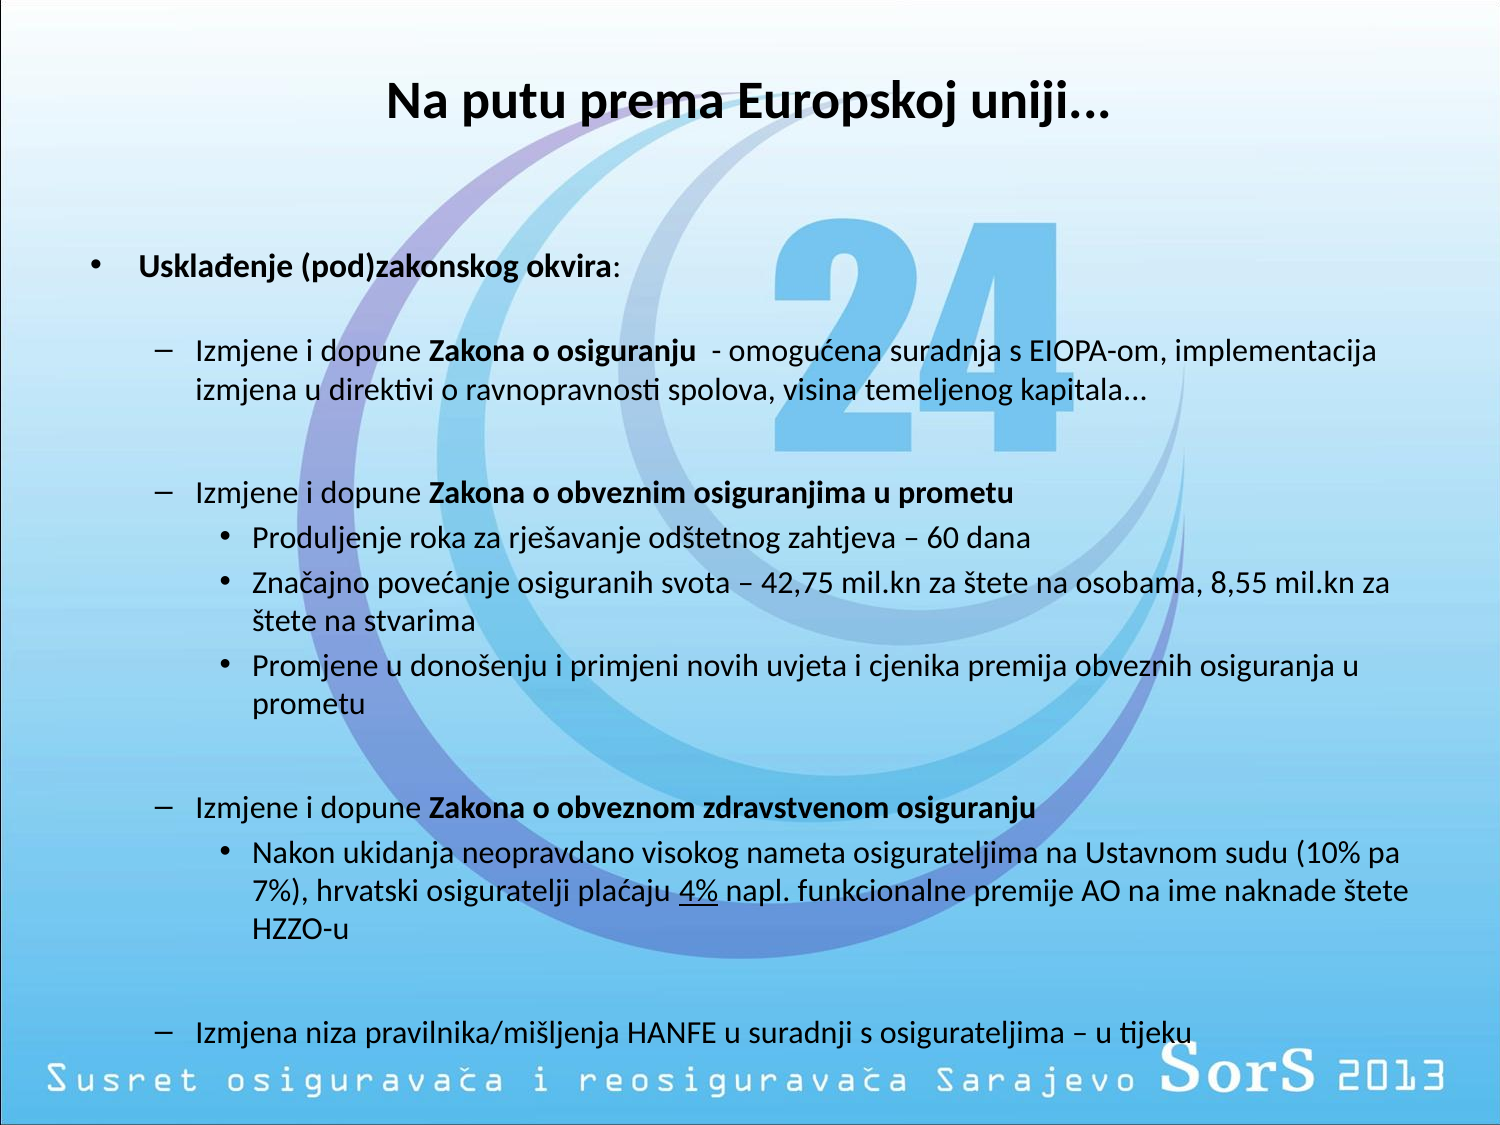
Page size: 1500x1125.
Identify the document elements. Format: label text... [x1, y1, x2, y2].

list Usklađenje (pod)zakonskog okvira: Izmjene i dopune Zakona o osiguranju - omogućena suradnja s EIOPA-om, implementacija izmjena u direktivi o ravnopravnosti spolova, visina temeljenog kapitala... Izmjene i dopune Zakona o obveznim osiguranjima u prometu Produljenje roka za rješavanje odštetnog zahtjeva – 60 dana Značajno povećanje osiguranih svota – 42,75 mil.kn za štete na osobama, 8,55 mil.kn za štete na stvarima Promjene u donošenju i primjeni novih uvjeta i cjenika premija obveznih osiguranja u prometu Izmjene i dopune Zakona o obveznom zdravstvenom osiguranju Nakon ukidanja neopravdano visokog nameta osigurateljima na Ustavnom sudu (10% pa 7%), hrvatski osiguratelji plaćaju 4% napl. funkcionalne premije AO na ime naknade štete HZZO-u Izmjena niza pravilnika/mišljenja HANFE u suradnji s osigurateljima – u tijeku [74, 196, 1448, 1059]
picture [0, 0, 1500, 1125]
title Na putu prema Europskoj uniji... [74, 44, 1426, 150]
